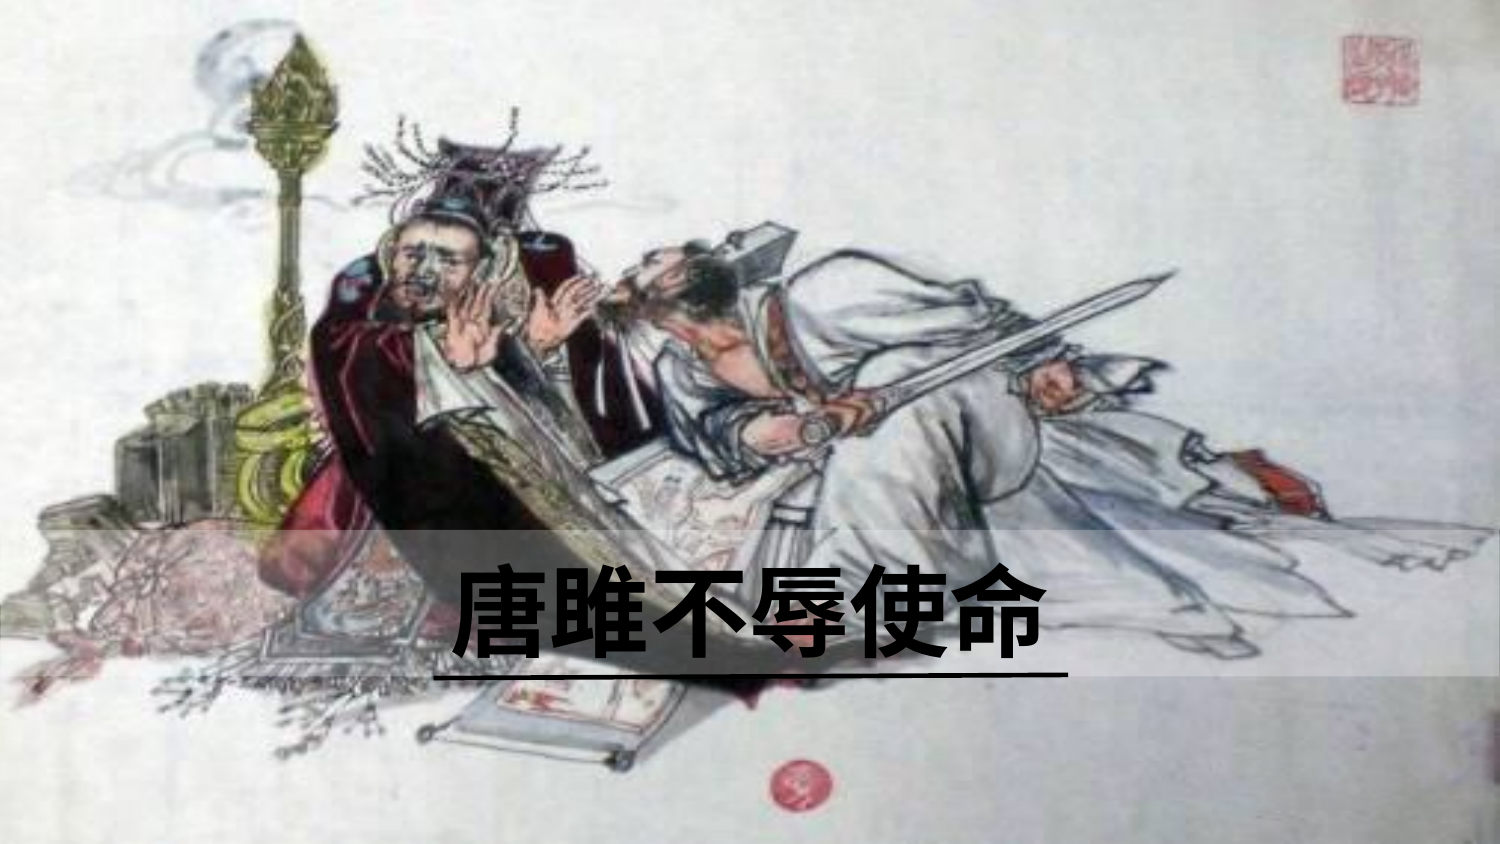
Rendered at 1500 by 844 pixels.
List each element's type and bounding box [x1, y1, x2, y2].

picture [0, 0, 1500, 844]
text_box [0, 529, 1499, 679]
